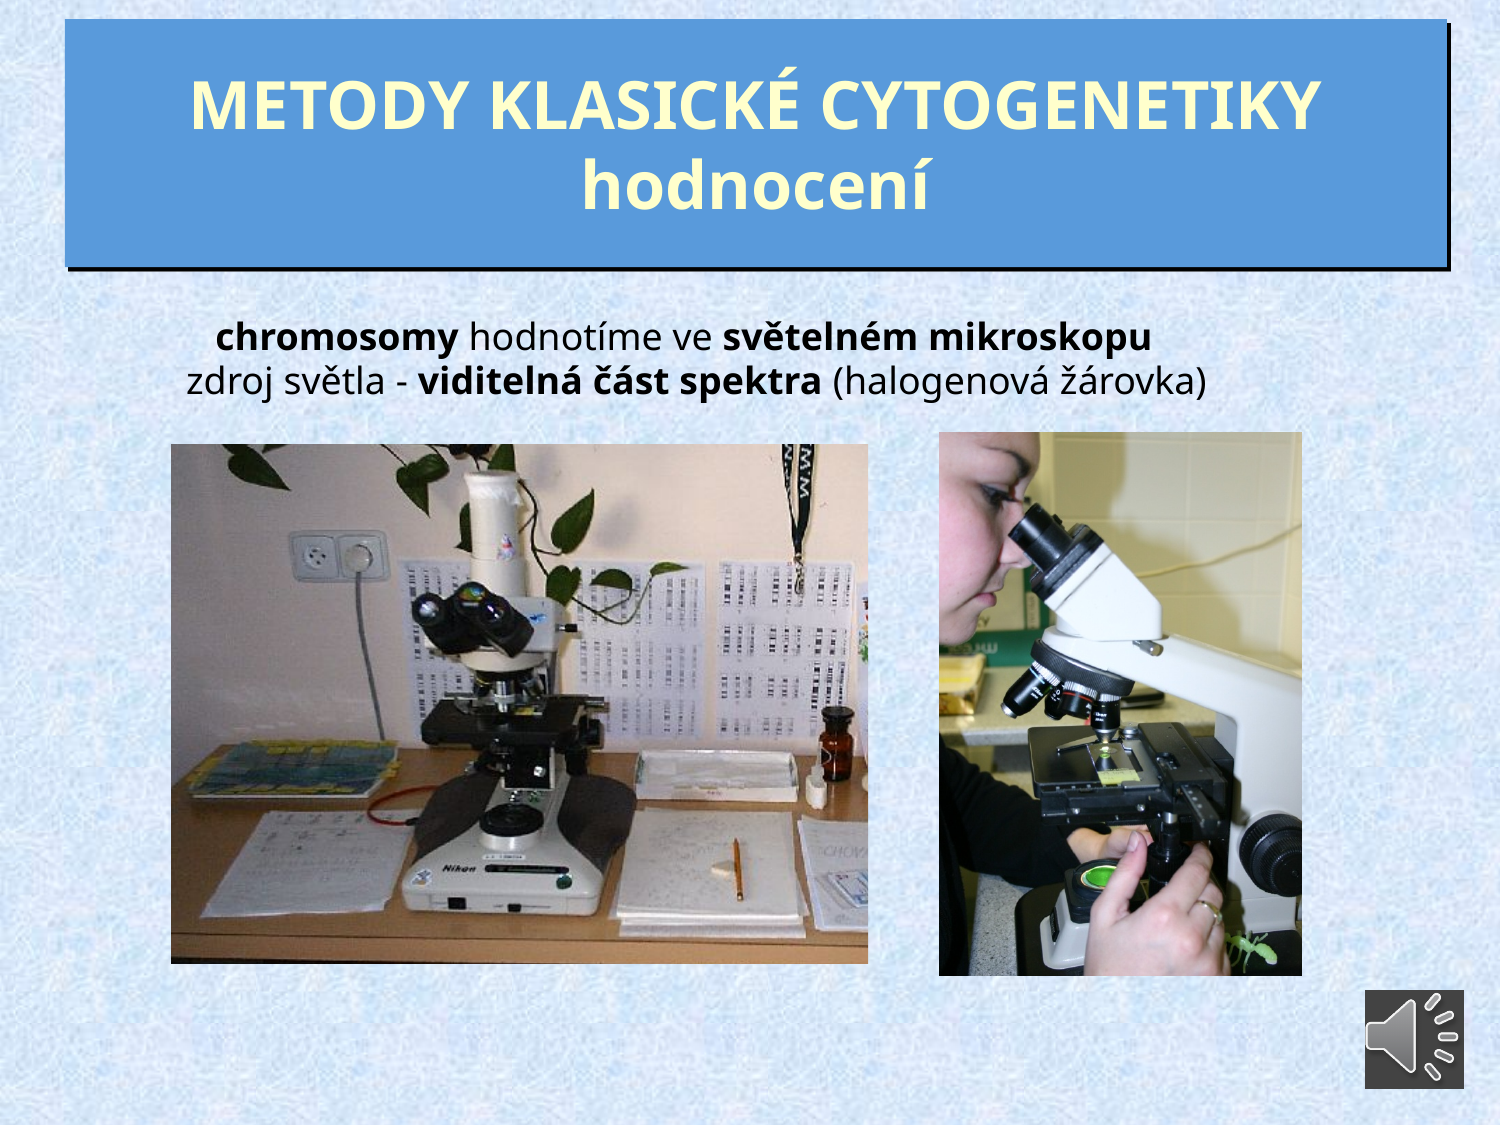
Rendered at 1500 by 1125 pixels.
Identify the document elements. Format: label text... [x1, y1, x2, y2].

title METODY KLASICKÉ CYTOGENETIKY hodnocení [64, 19, 1447, 268]
list chromosomy hodnotíme ve světelném mikroskopu zdroj světla - viditelná část spektra (halogenová žárovka) [171, 314, 1412, 456]
picture [0, 0, 1500, 1125]
